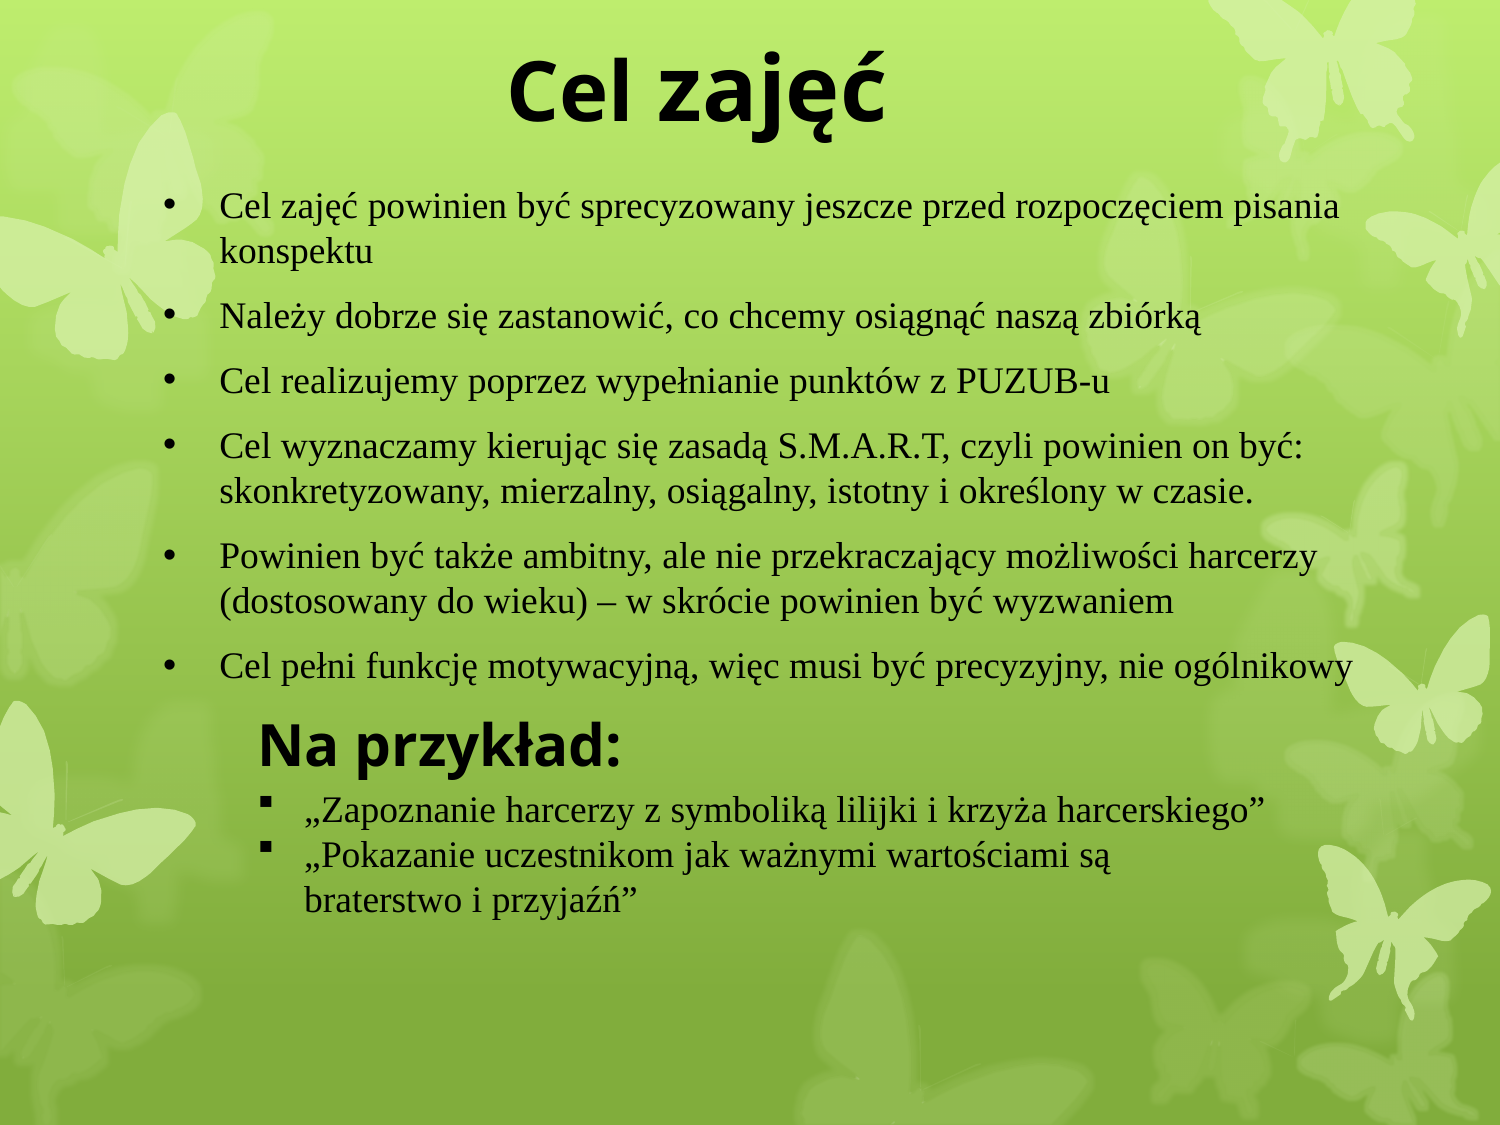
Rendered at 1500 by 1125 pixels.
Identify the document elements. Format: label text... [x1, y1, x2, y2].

title Cel zajęć [112, 9, 1282, 161]
list Cel zajęć powinien być sprecyzowany jeszcze przed rozpoczęciem pisania konspektu Należy dobrze się zastanowić, co chcemy osiągnąć naszą zbiórką Cel realizujemy poprzez wypełnianie punktów z PUZUB-u Cel wyznaczamy kierując się zasadą S.M.A.R.T, czyli powinien on być: skonkretyzowany, mierzalny, osiągalny, istotny i określony w czasie. Powinien być także ambitny, ale nie przekraczający możliwości harcerzy (dostosowany do wieku) – w skrócie powinien być wyzwaniem Cel pełni funkcję motywacyjną, więc musi być precyzyjny, nie ogólnikowy [148, 173, 1377, 764]
text_box Na przykład: [242, 701, 1176, 777]
text_box „Zapoznanie harcerzy z symboliką lilijki i krzyża harcerskiego” „Pokazanie uczestnikom jak ważnymi wartościami są braterstwo i przyjaźń” [242, 777, 1283, 927]
